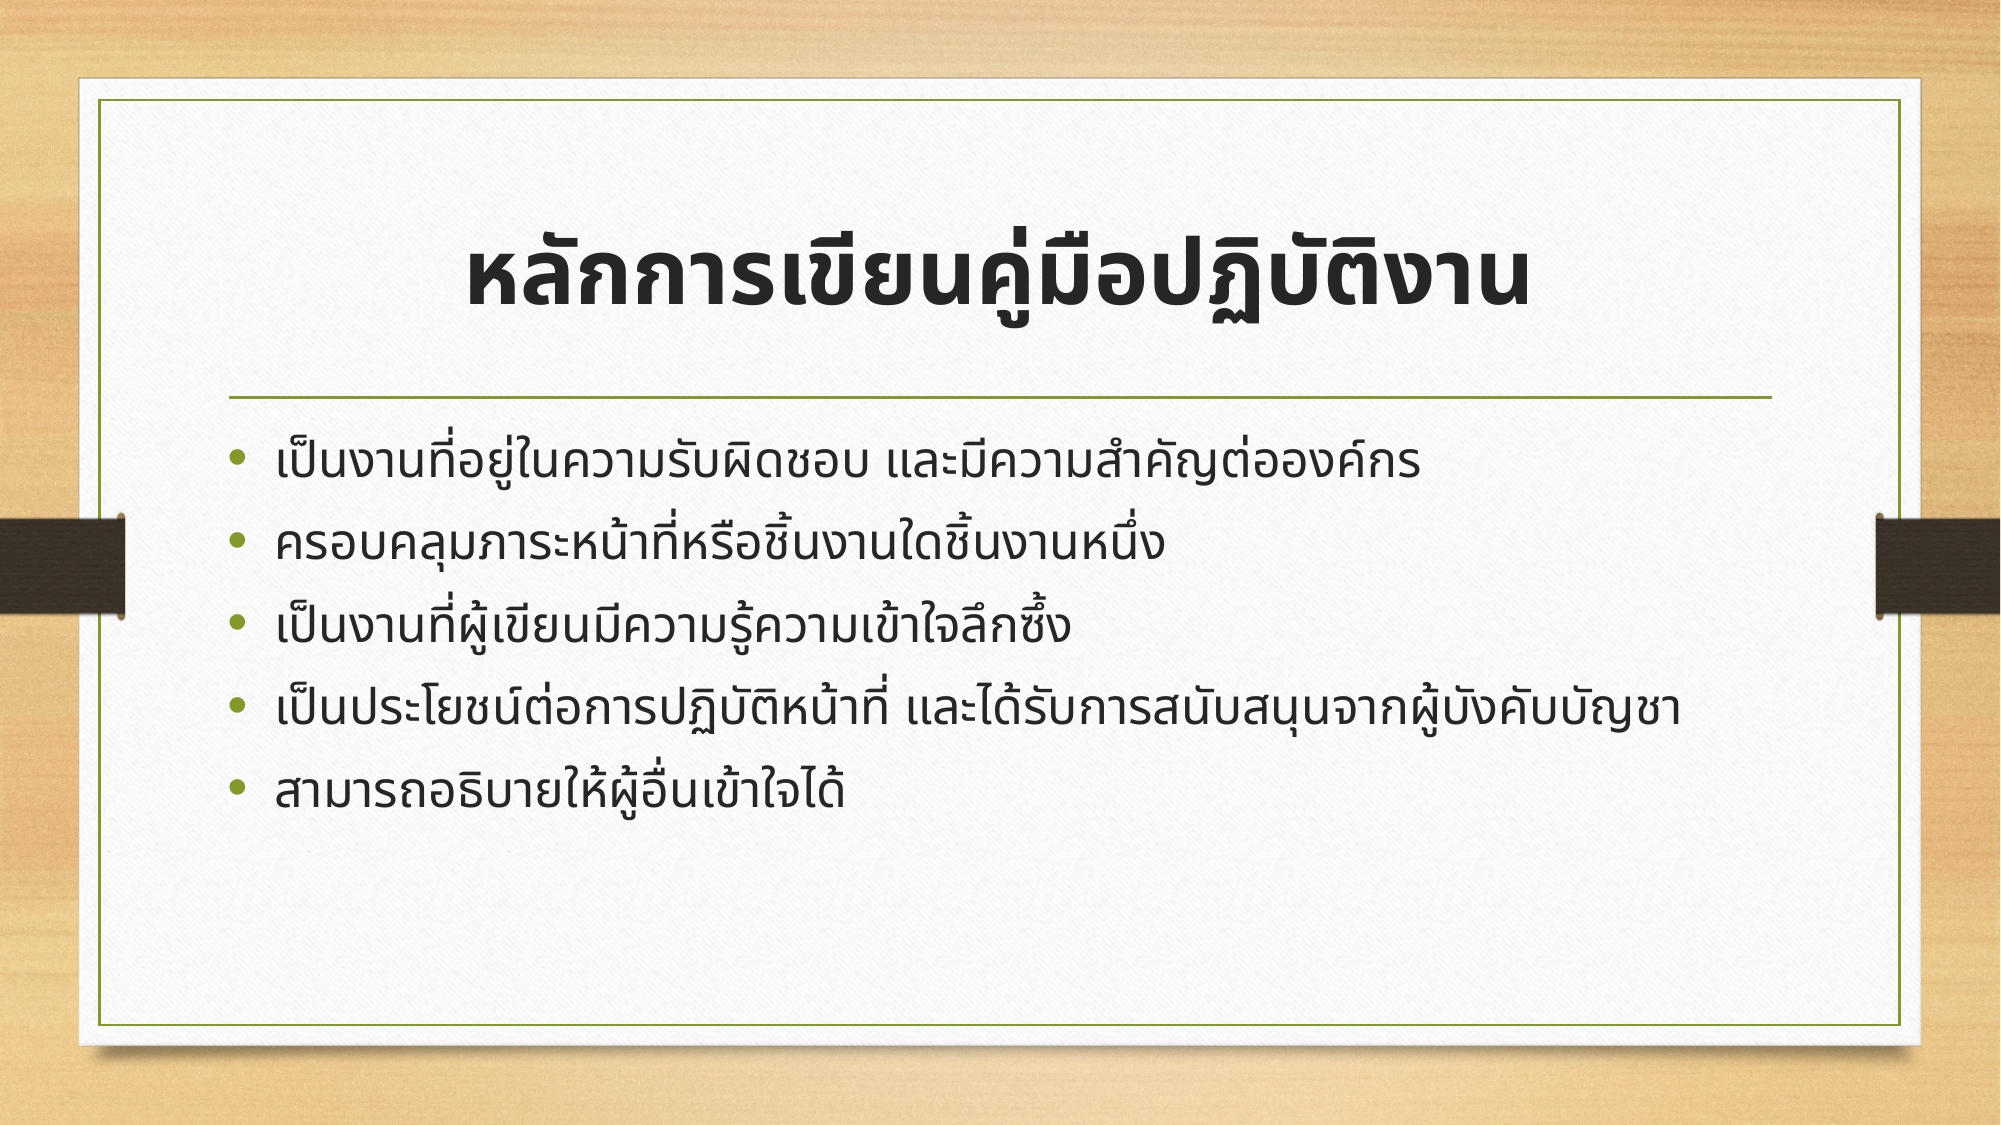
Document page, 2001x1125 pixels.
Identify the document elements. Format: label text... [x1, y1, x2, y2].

title หลักการเขียนคู่มือปฏิบัติงาน [212, 161, 1788, 375]
picture [0, 0, 2001, 1125]
list เป็นงานที่อยู่ในความรับผิดชอบ และมีความสำคัญต่อองค์กร ครอบคลุมภาระหน้าที่หรือชิ้นงานใดชิ้นงานหนึ่ง เป็นงานที่ผู้เขียนมีความรู้ความเข้าใจลึกซึ้ง เป็นประโยชน์ต่อการปฏิบัติหน้าที่ และได้รับการสนับสนุนจากผู้บังคับบัญชา สามารถอธิบายให้ผู้อื่นเข้าใจได้ [212, 419, 1788, 964]
